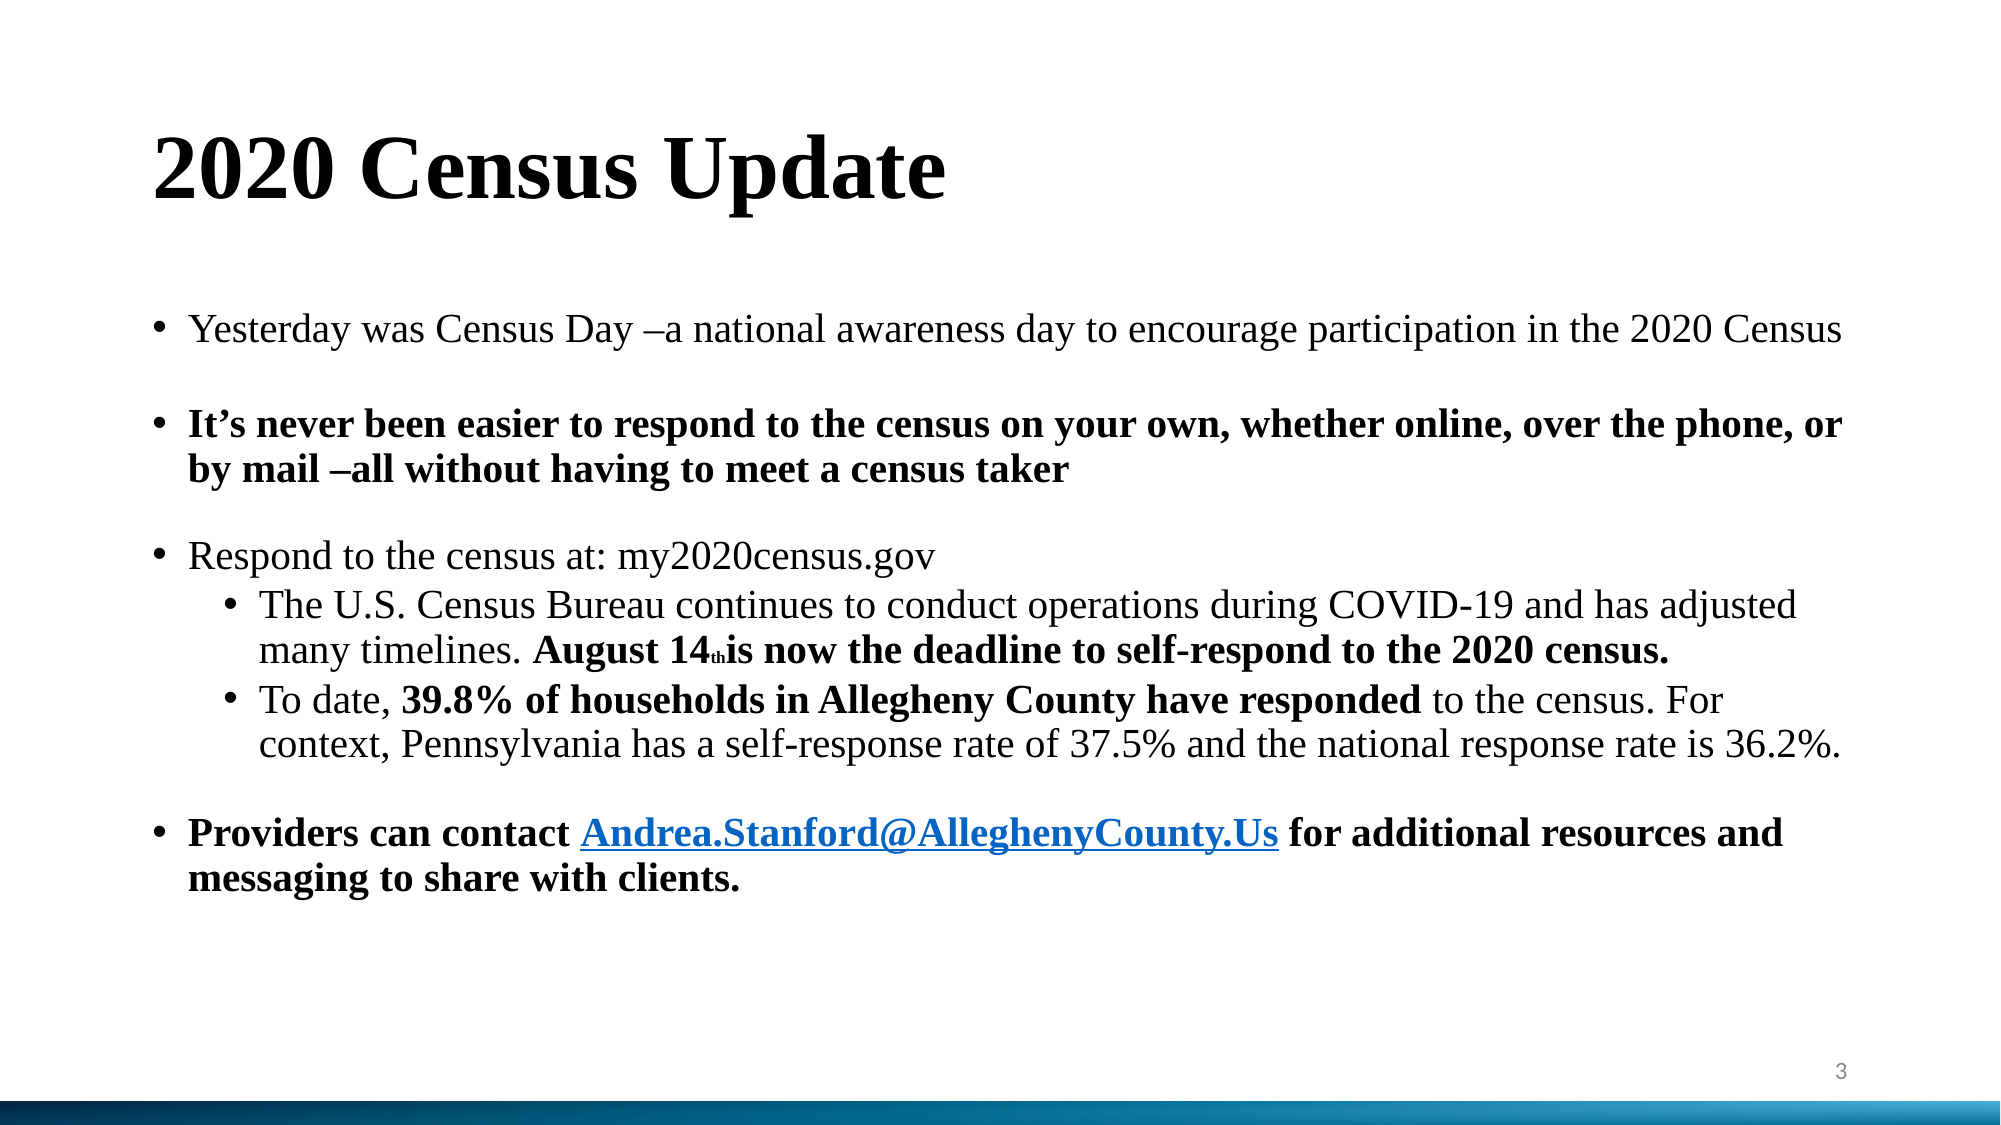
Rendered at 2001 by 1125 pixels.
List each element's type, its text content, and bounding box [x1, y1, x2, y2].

slide_number 3 [1412, 1039, 1863, 1100]
list Yesterday was Census Day –a national awareness day to encourage participation in the 2020 Census It’s never been easier to respond to the census on your own, whether online, over the phone, or by mail –all without having to meet a census taker Respond to the census at: my2020census.gov The U.S. Census Bureau continues to conduct operations during COVID-19 and has adjusted many timelines. August 14this now the deadline to self-respond to the 2020 census. To date, 39.8% of households in Allegheny County have responded to the census. For context, Pennsylvania has a self-response rate of 37.5% and the national response rate is 36.2%. Providers can contact Andrea.Stanford@AlleghenyCounty.Us for additional resources and messaging to share with clients. [137, 299, 1863, 1014]
title 2020 Census Update [137, 59, 1863, 278]
picture [0, 0, 2001, 1125]
